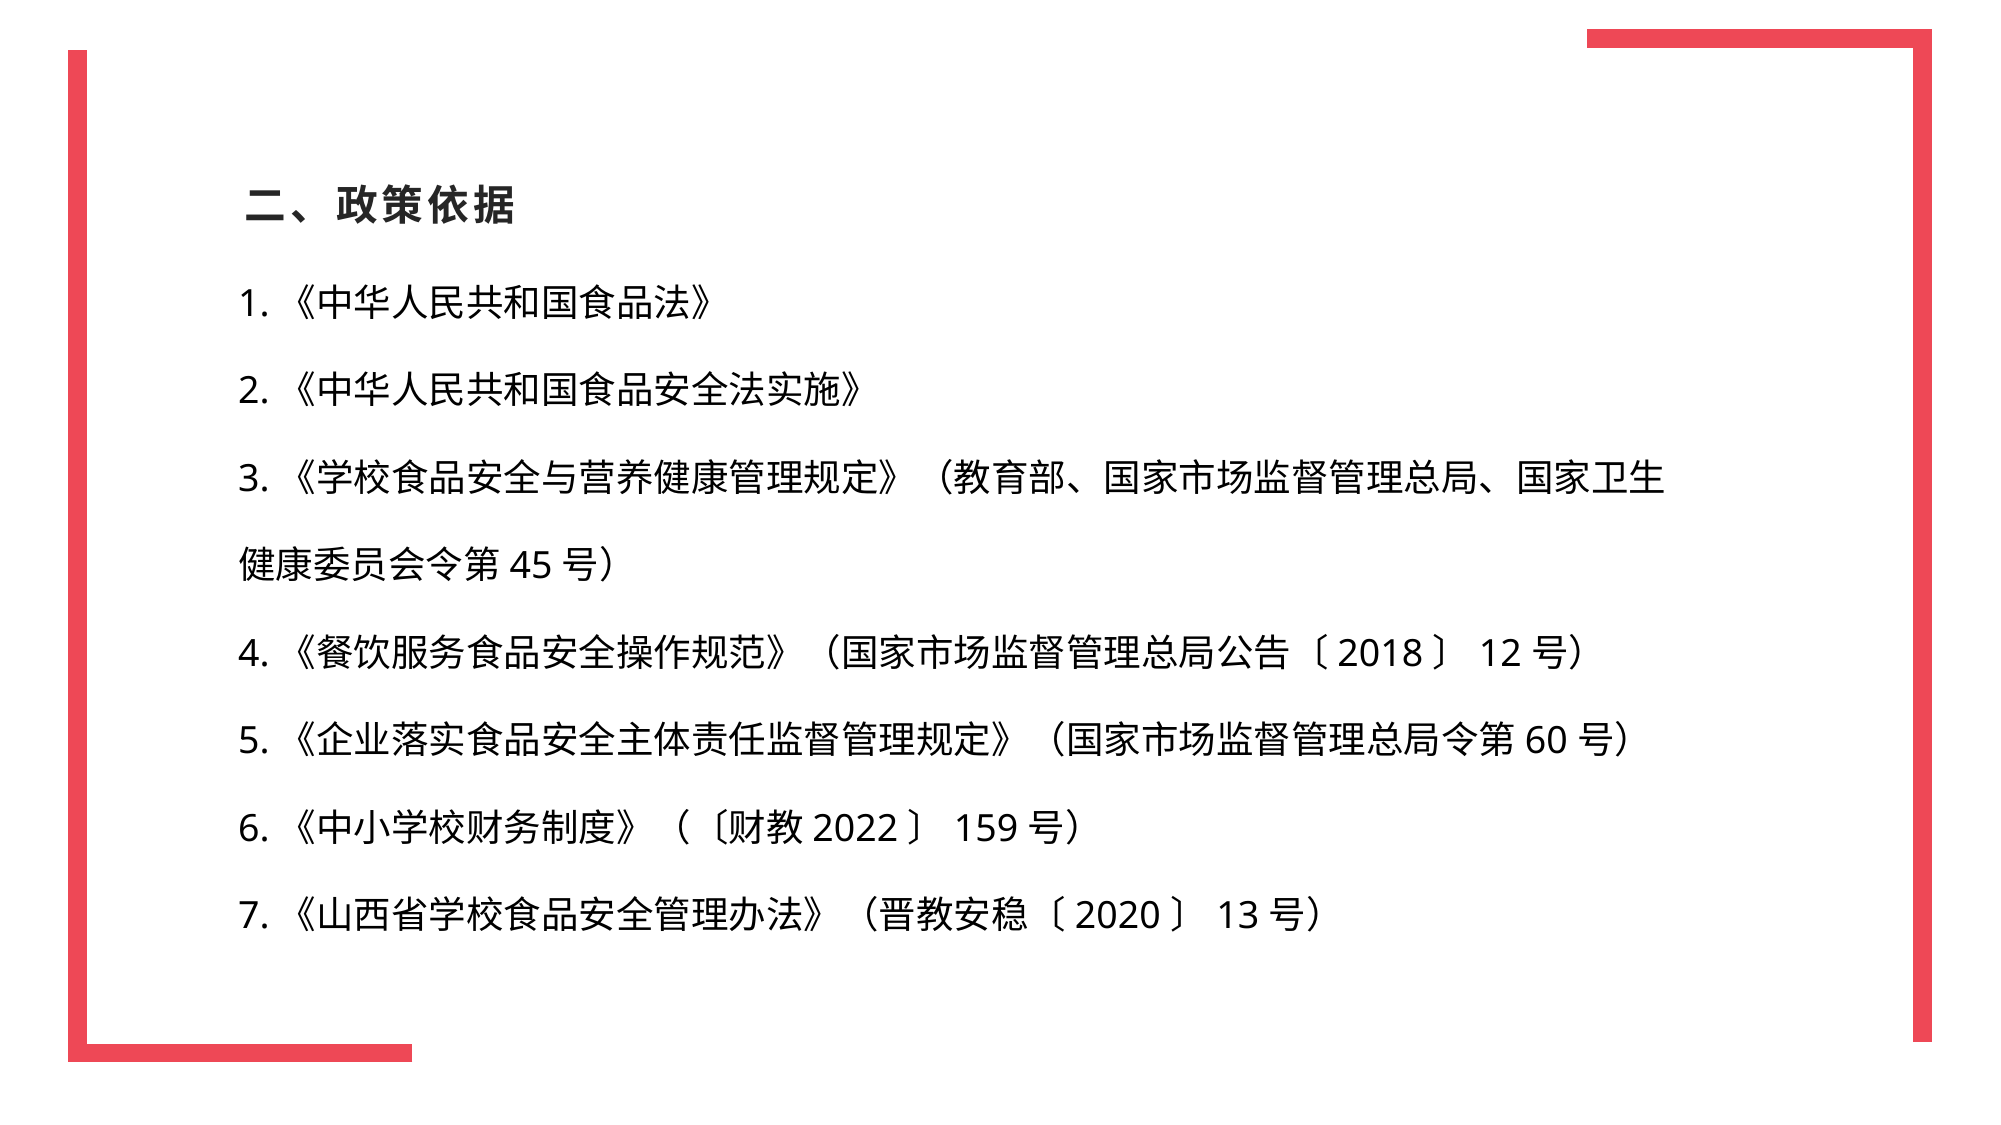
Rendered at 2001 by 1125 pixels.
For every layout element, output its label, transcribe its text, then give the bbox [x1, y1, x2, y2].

text_box 1.《中华人民共和国食品法》 2.《中华人民共和国食品安全法实施》 3.《学校食品安全与营养健康管理规定》（教育部、国家市场监督管理总局、国家卫生健康委员会令第45号） 4.《餐饮服务食品安全操作规范》（国家市场监督管理总局公告〔2018〕12号） 5.《企业落实食品安全主体责任监督管理规定》（国家市场监督管理总局令第60号） 6.《中小学校财务制度》（〔财教2022〕159号） 7.《山西省学校食品安全管理办法》（晋教安稳〔2020〕13号） [223, 228, 1687, 879]
title 二、政策依据 [102, 127, 1898, 268]
